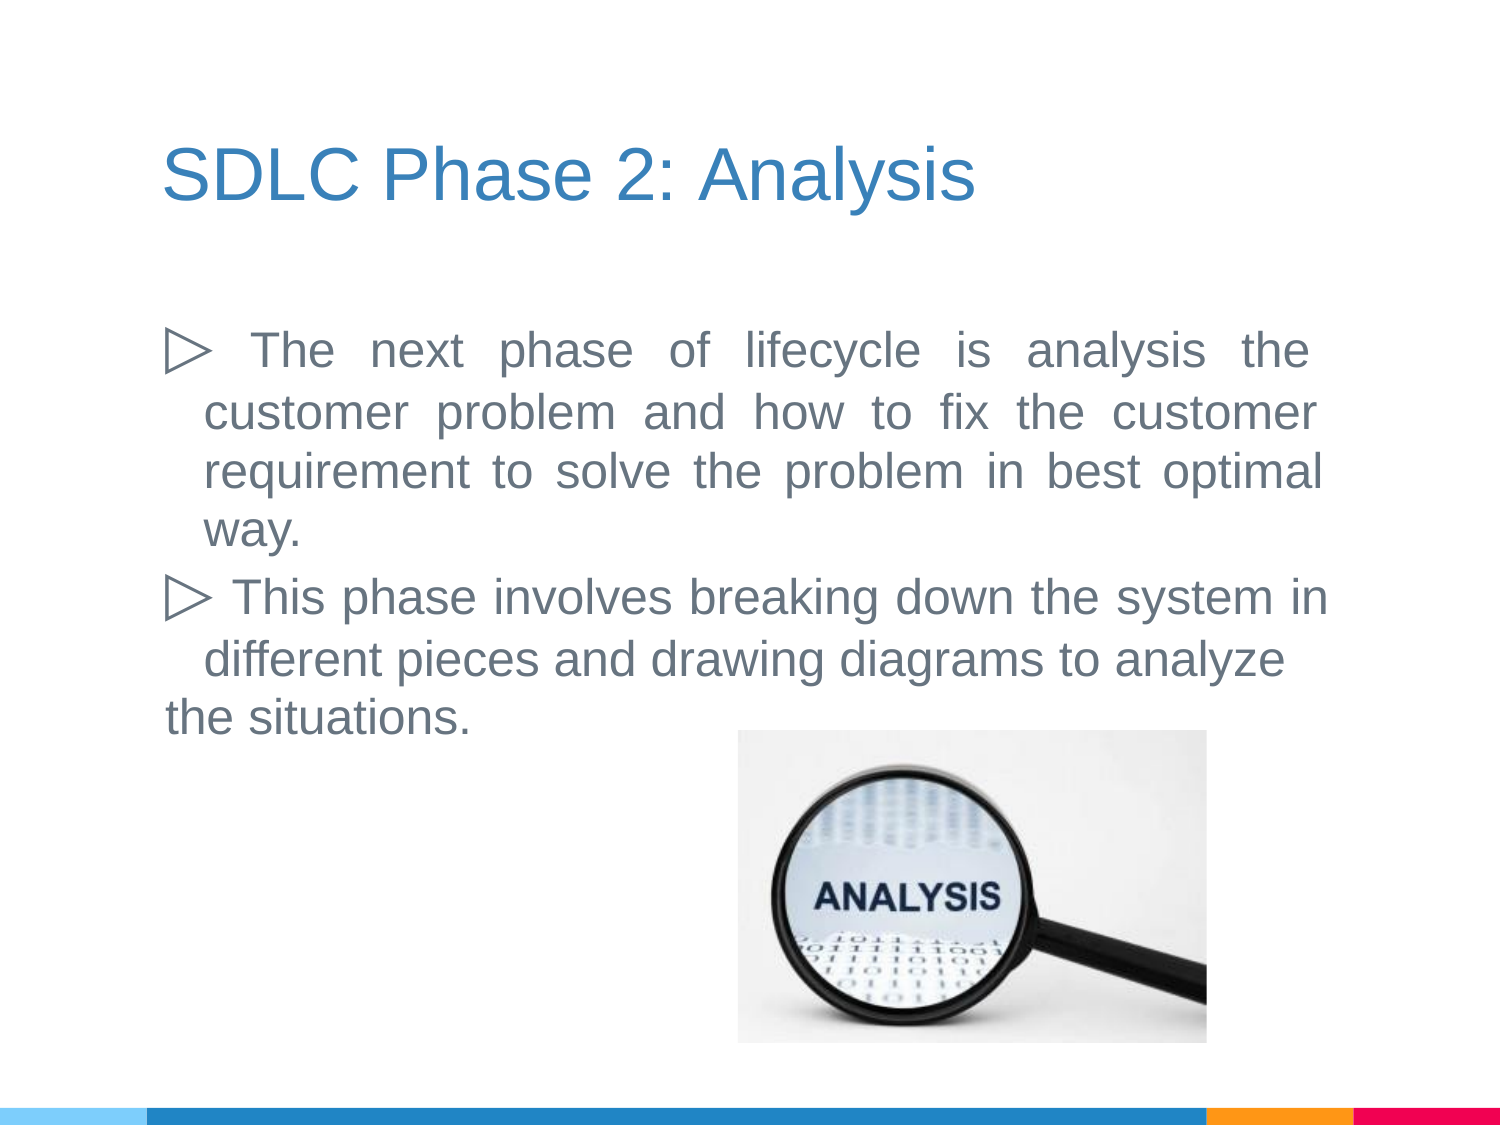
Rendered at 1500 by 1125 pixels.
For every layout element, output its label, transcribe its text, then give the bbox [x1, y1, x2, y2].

title SDLC Phase 2: Analysis [159, 123, 981, 314]
text_box [737, 730, 1207, 1043]
text_box ▷ The next phase of lifecycle is analysis the customer problem and how to fix the customer requirement to solve the problem in best optimal way. ▷ This phase involves breaking down the system in different pieces and drawing diagrams to analyze the situations. [162, 305, 1346, 745]
